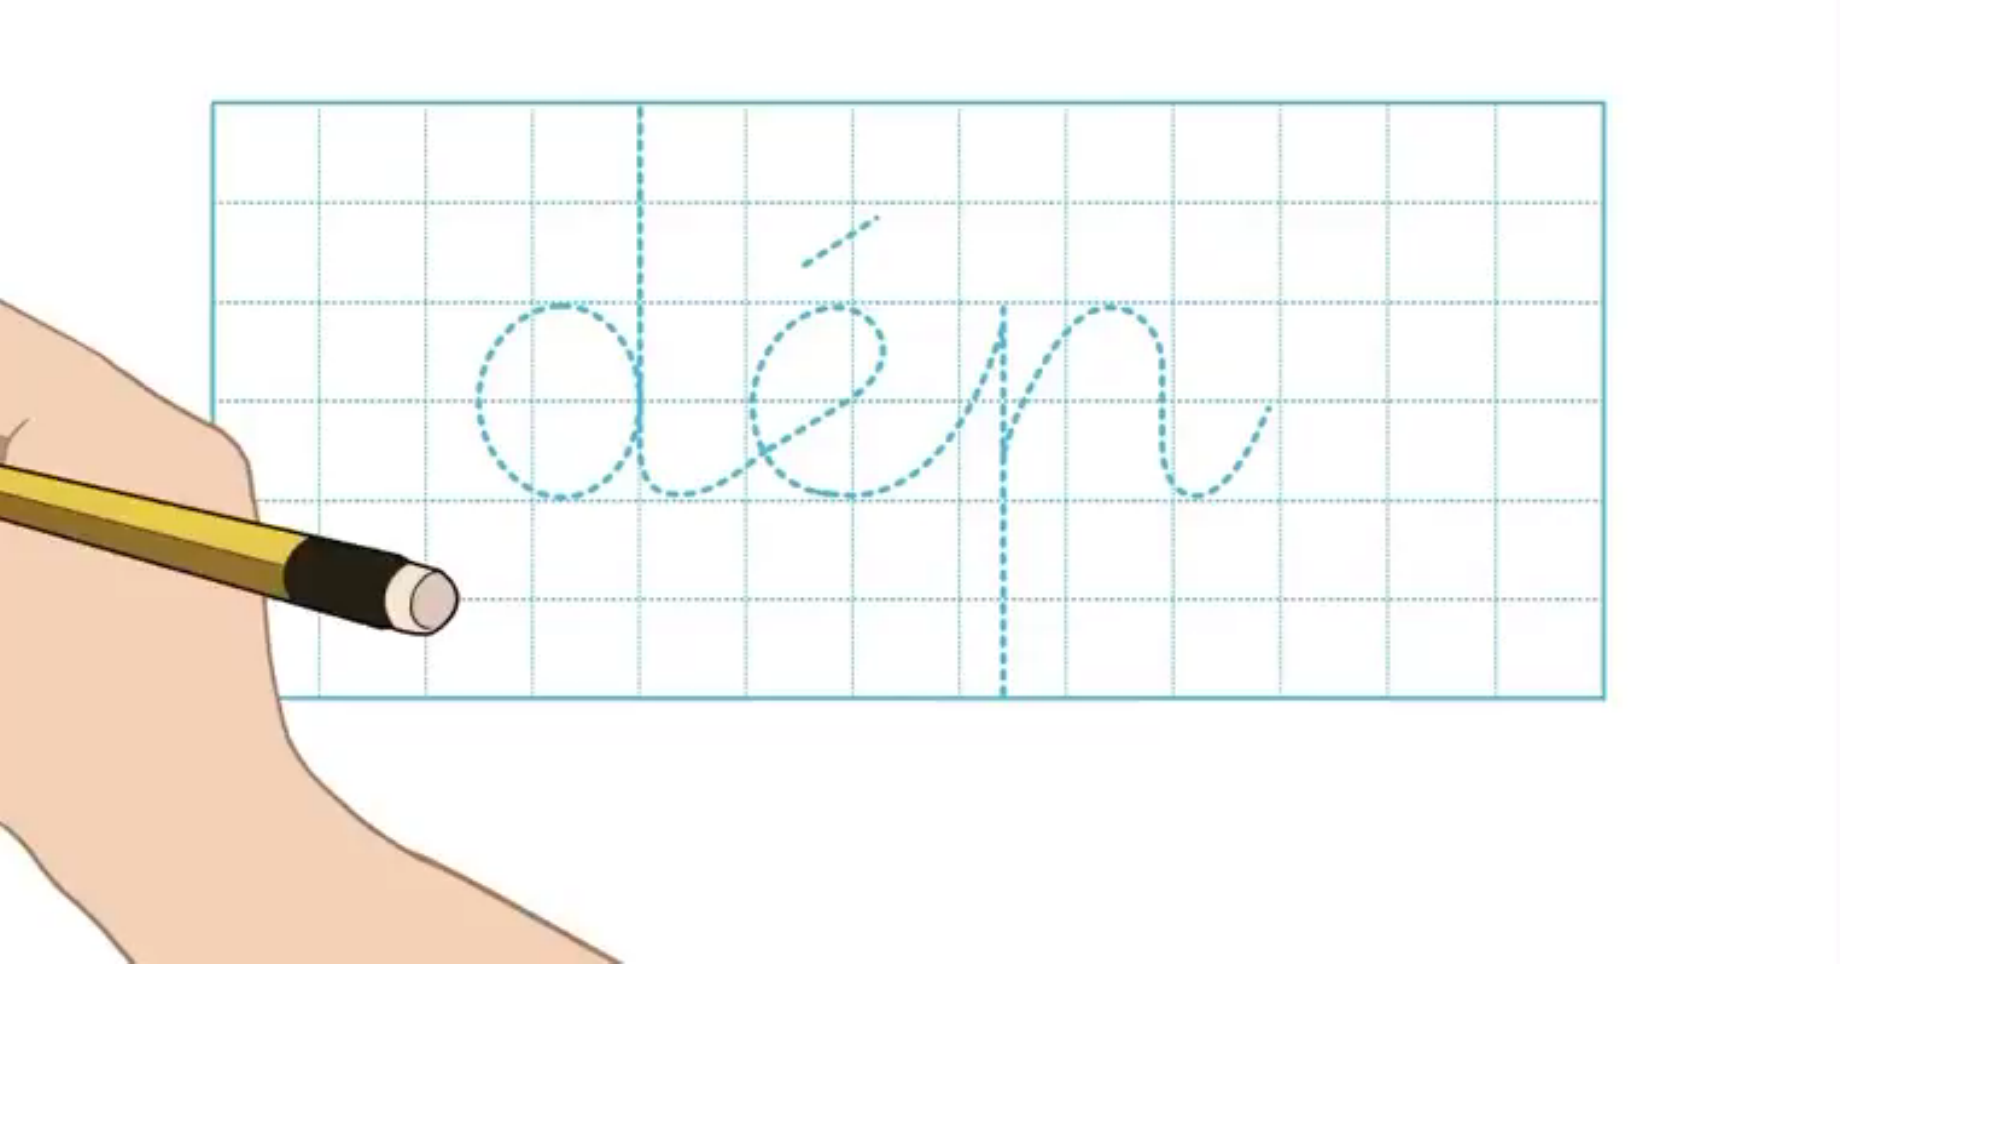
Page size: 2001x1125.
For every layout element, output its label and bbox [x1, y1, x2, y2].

list [0, 0, 1841, 965]
